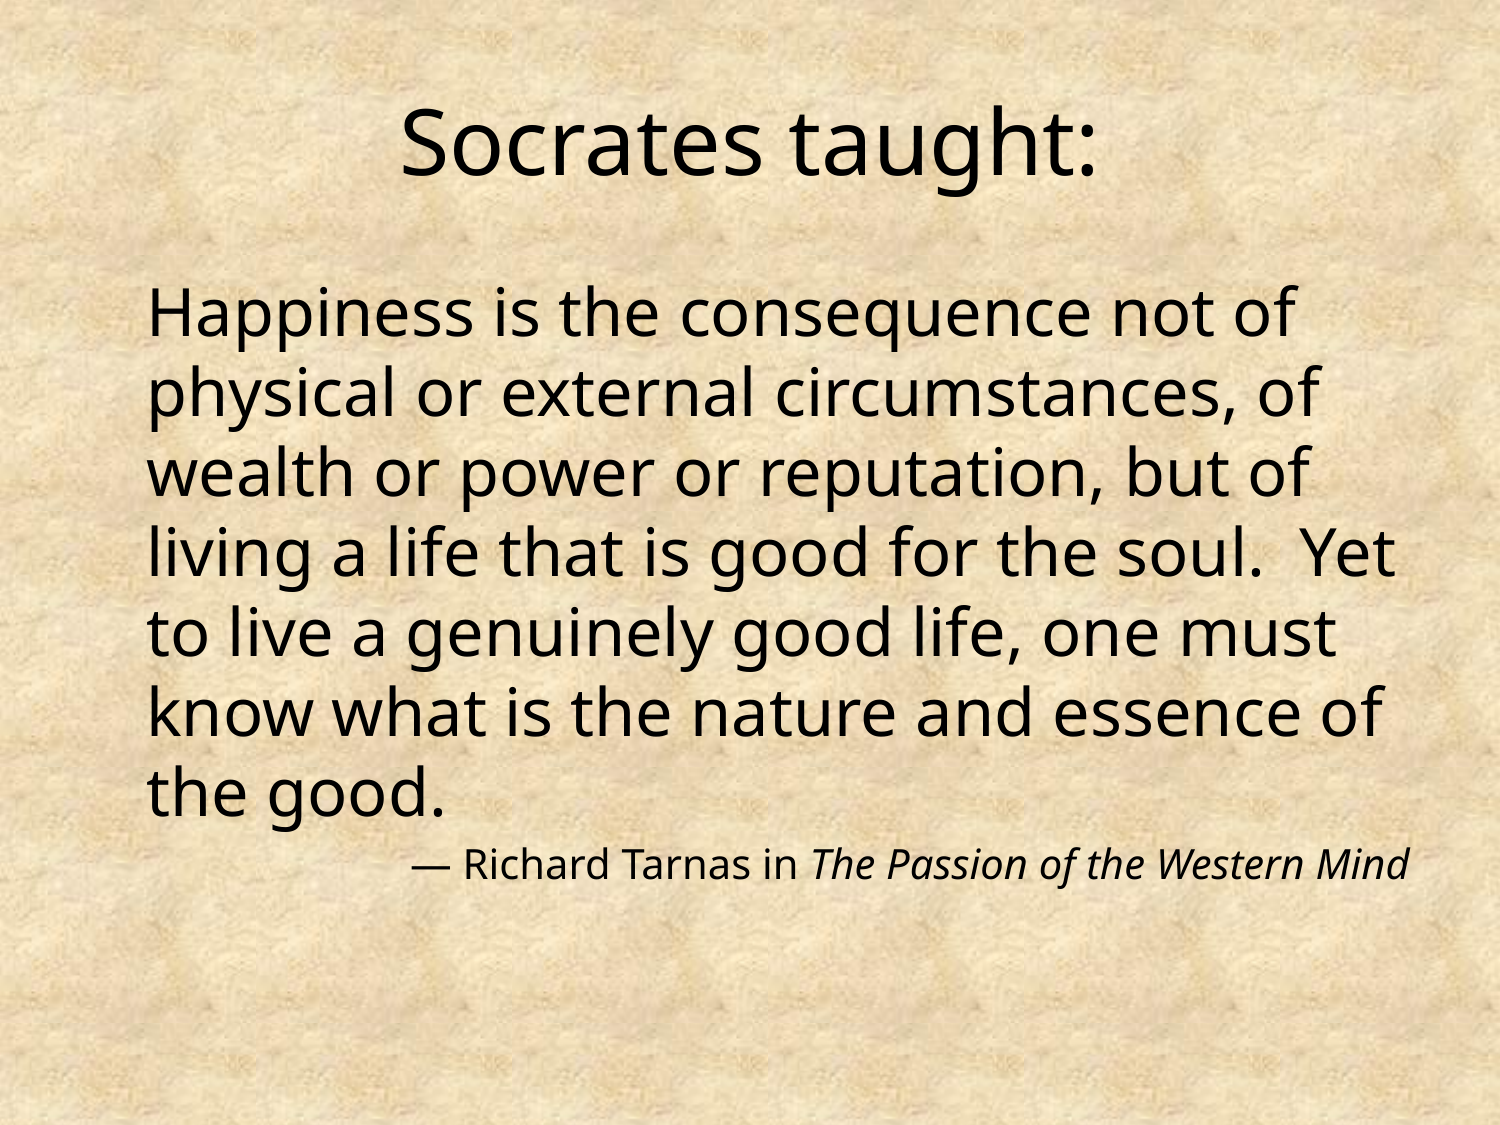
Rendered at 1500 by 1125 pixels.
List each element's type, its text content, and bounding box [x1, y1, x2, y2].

list Happiness is the consequence not of physical or external circumstances, of wealth or power or reputation, but of living a life that is good for the soul. Yet to live a genuinely good life, one must know what is the nature and essence of the good. — Richard Tarnas in The Passion of the Western Mind [75, 262, 1425, 1005]
picture [0, 0, 1500, 1125]
title Socrates taught: [75, 45, 1425, 233]
